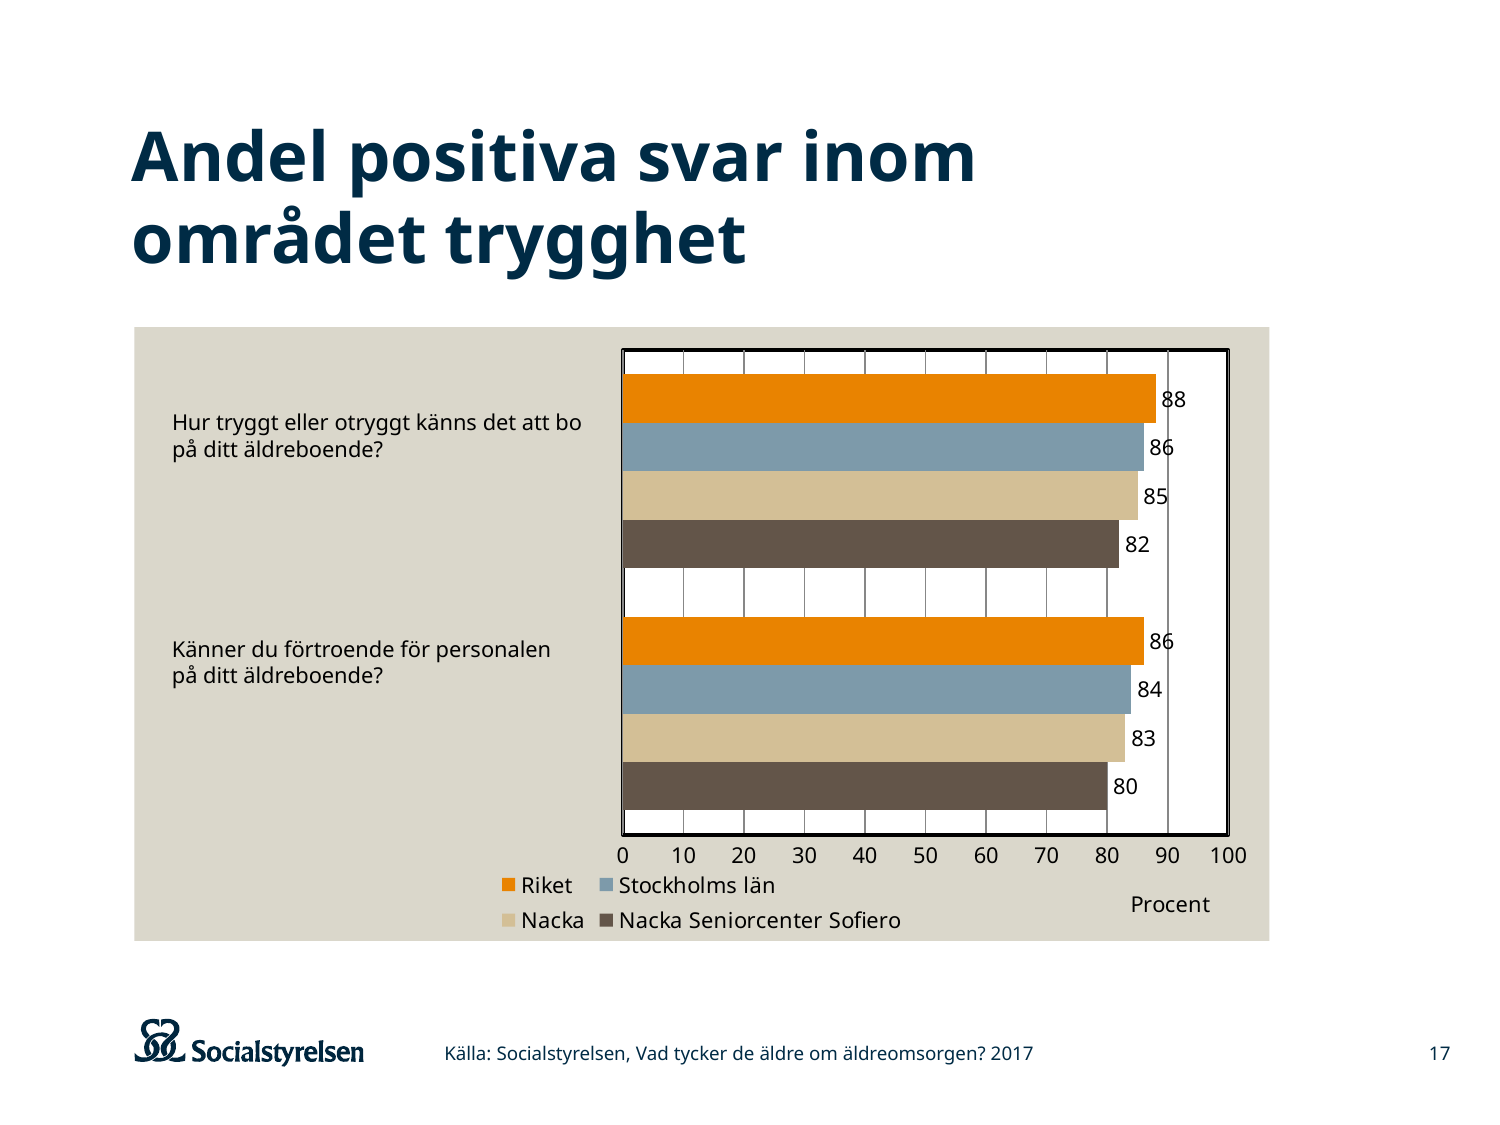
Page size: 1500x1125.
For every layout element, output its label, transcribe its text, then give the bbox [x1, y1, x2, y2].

title Andel positiva svar inom området trygghet [131, 112, 1273, 326]
chart [134, 326, 1270, 942]
footer Källa: Socialstyrelsen, Vad tycker de äldre om äldreomsorgen? 2017 [444, 1032, 1110, 1077]
slide_number 17 [1379, 1032, 1451, 1077]
